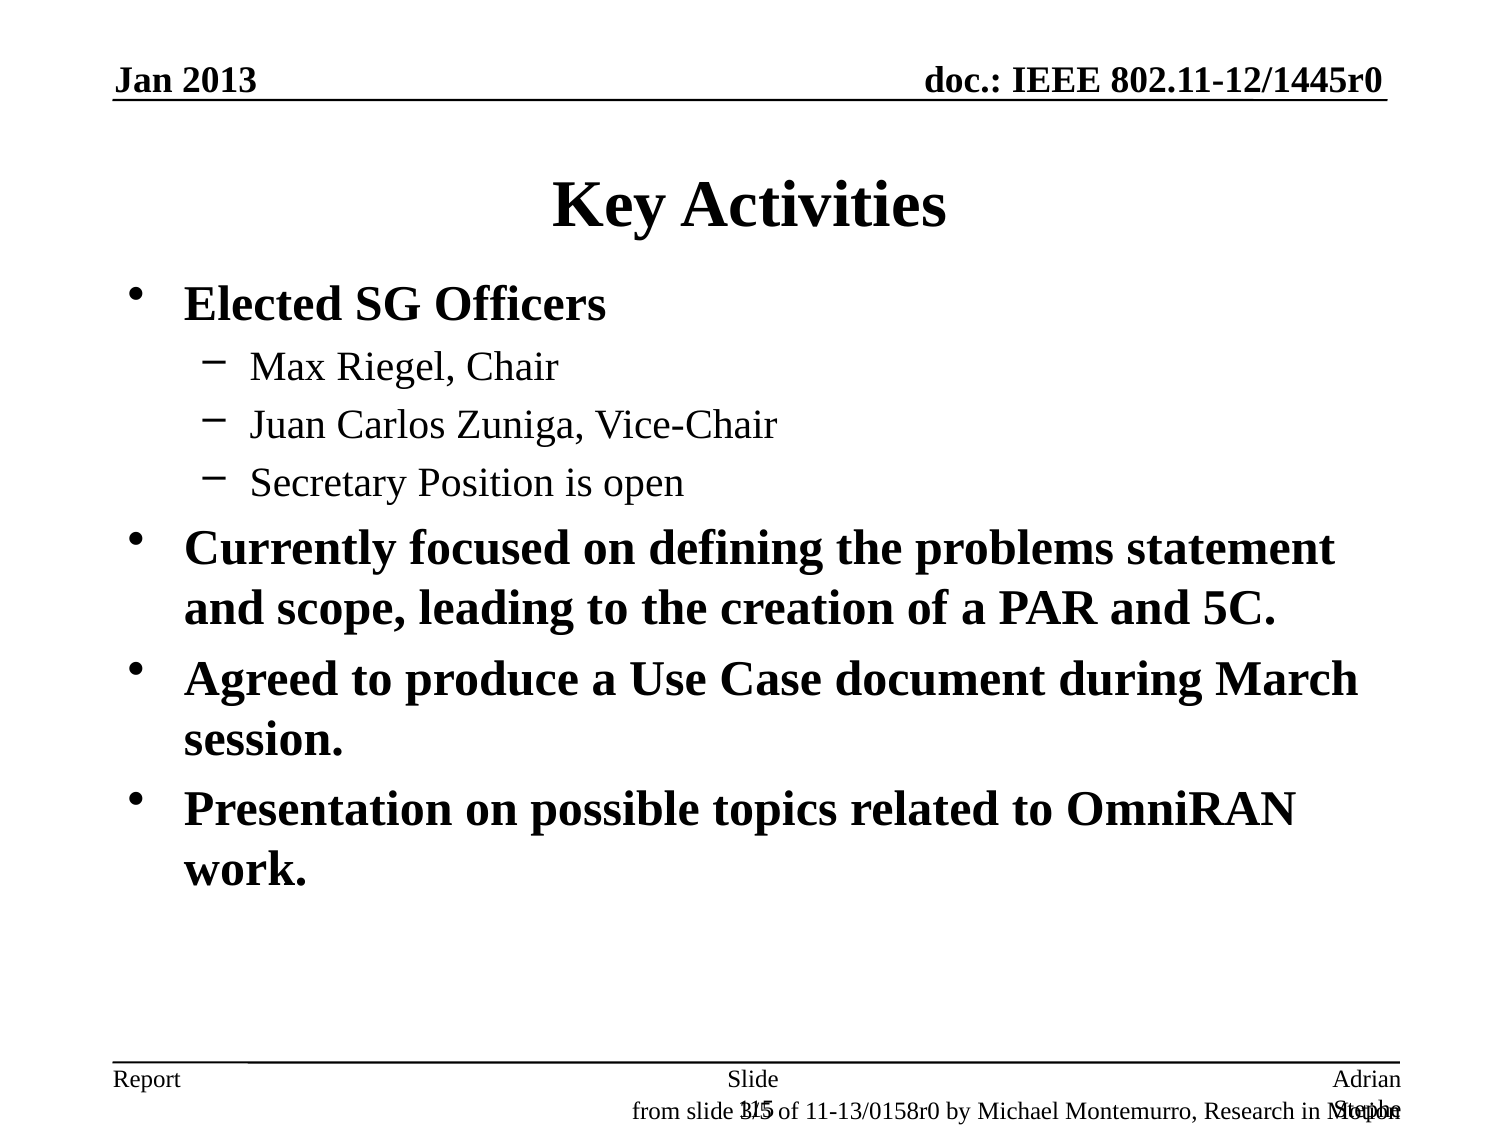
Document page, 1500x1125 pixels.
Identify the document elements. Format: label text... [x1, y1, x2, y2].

footer Adrian Stephens, Intel Corporation [1324, 1061, 1402, 1087]
list Elected SG Officers Max Riegel, Chair Juan Carlos Zuniga, Vice-Chair Secretary Position is open Currently focused on defining the problems statement and scope, leading to the creation of a PAR and 5C. Agreed to produce a Use Case document during March session. Presentation on possible topics related to OmniRAN work. [112, 262, 1388, 938]
text_box from slide 3/5 of 11-13/0158r0 by Michael Montemurro, Research in Motion [343, 1087, 1417, 1125]
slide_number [114, 54, 374, 101]
slide_number Slide 115 [712, 1061, 800, 1087]
title Key Activities [112, 112, 1388, 262]
